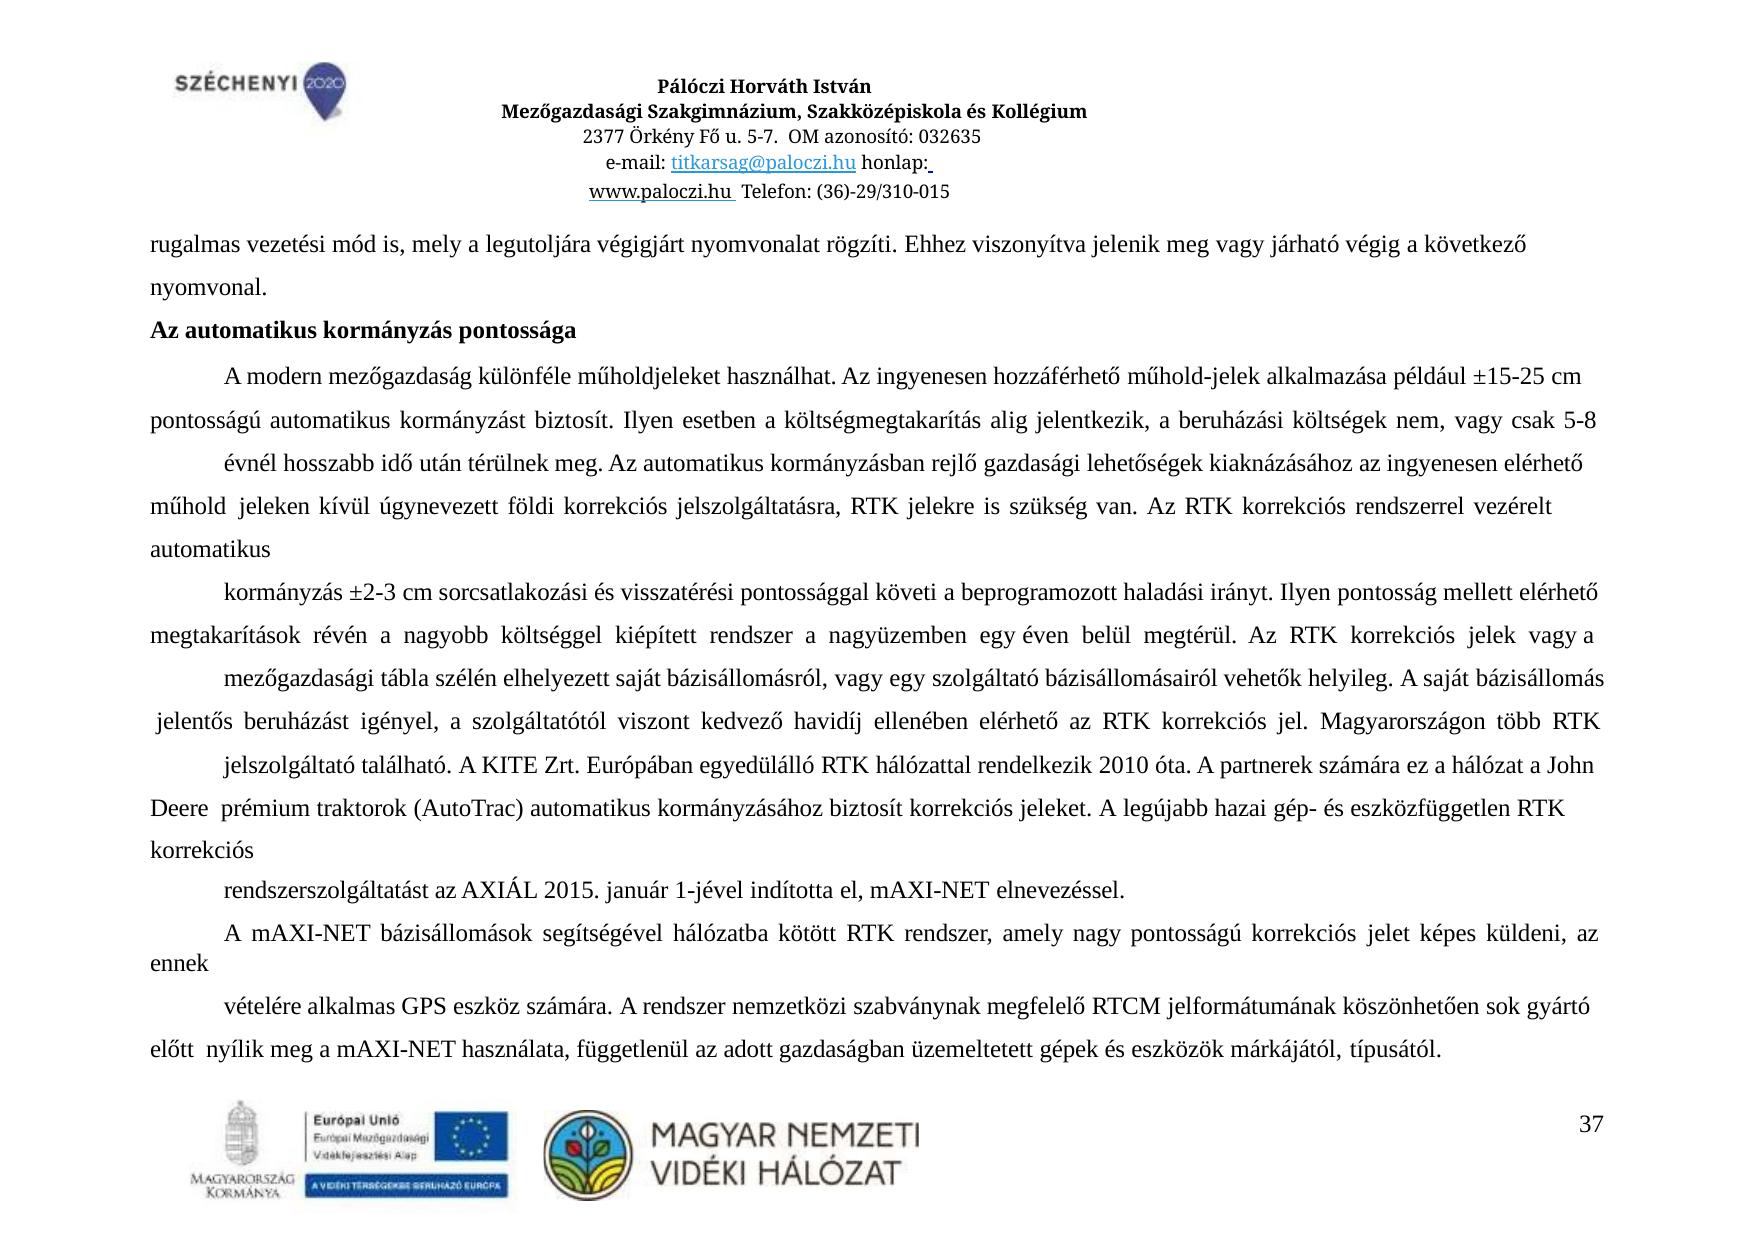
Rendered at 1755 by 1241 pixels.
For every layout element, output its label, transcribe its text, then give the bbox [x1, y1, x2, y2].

picture [188, 1099, 518, 1214]
slide_number 36 [1575, 1108, 1609, 1241]
picture [543, 1110, 919, 1201]
picture [172, 61, 362, 69]
text_box Pálóczi Horváth István Mezőgazdasági Szakgimnázium, Szakközépiskola és Kollégium 2377 Örkény Fő u. 5-7. OM azonosító: 032635 e-mail: titkarsag@paloczi.hu honlap: www.paloczi.hu Telefon: (36)-29/310-015 rugalmas vezetési mód is, mely a legutoljára végigjárt nyomvonalat rögzíti. Ehhez viszonyítva jelenik meg vagy járható végig a következő nyomvonal. Az automatikus kormányzás pontossága A modern mezőgazdaság különféle műholdjeleket használhat. Az ingyenesen hozzáférhető műhold-jelek alkalmazása például ±15-25 cm pontosságú automatikus kormányzást biztosít. Ilyen esetben a költségmegtakarítás alig jelentkezik, a beruházási költségek nem, vagy csak 5-8 évnél hosszabb idő után térülnek meg. Az automatikus kormányzásban rejlő gazdasági lehetőségek kiaknázásához az ingyenesen elérhető műhold jeleken kívül úgynevezett földi korrekciós jelszolgáltatásra, RTK jelekre is szükség van. Az RTK korrekciós rendszerrel vezérelt automatikus kormányzás ±2-3 cm sorcsatlakozási és visszatérési pontossággal követi a beprogramozott haladási irányt. Ilyen pontosság mellett elérhető megtakarítások révén a nagyobb költséggel kiépített rendszer a nagyüzemben egy éven belül megtérül. Az RTK korrekciós jelek vagy a mezőgazdasági tábla szélén elhelyezett saját bázisállomásról, vagy egy szolgáltató bázisállomásairól vehetők helyileg. A saját bázisállomás jelentős beruházást igényel, a szolgáltatótól viszont kedvező havidíj ellenében elérhető az RTK korrekciós jel. Magyarországon több RTK jelszolgáltató található. A KITE Zrt. Európában egyedülálló RTK hálózattal rendelkezik 2010 óta. A partnerek számára ez a hálózat a John Deere prémium traktorok (AutoTrac) automatikus kormányzásához biztosít korrekciós jeleket. A legújabb hazai gép- és eszközfüggetlen RTK korrekciós rendszerszolgáltatást az AXIÁL 2015. január 1-jével indította el, mAXI-NET elnevezéssel. A mAXI-NET bázisállomások segítségével hálózatba kötött RTK rendszer, amely nagy pontosságú korrekciós jelet képes küldeni, az ennek vételére alkalmas GPS eszköz számára. A rendszer nemzetközi szabványnak megfelelő RTCM jelformátumának köszönhetően sok gyártó előtt nyílik meg a mAXI-NET használata, függetlenül az adott gazdaságban üzemeltetett gépek és eszközök márkájától, típusától. [147, 69, 1607, 1063]
